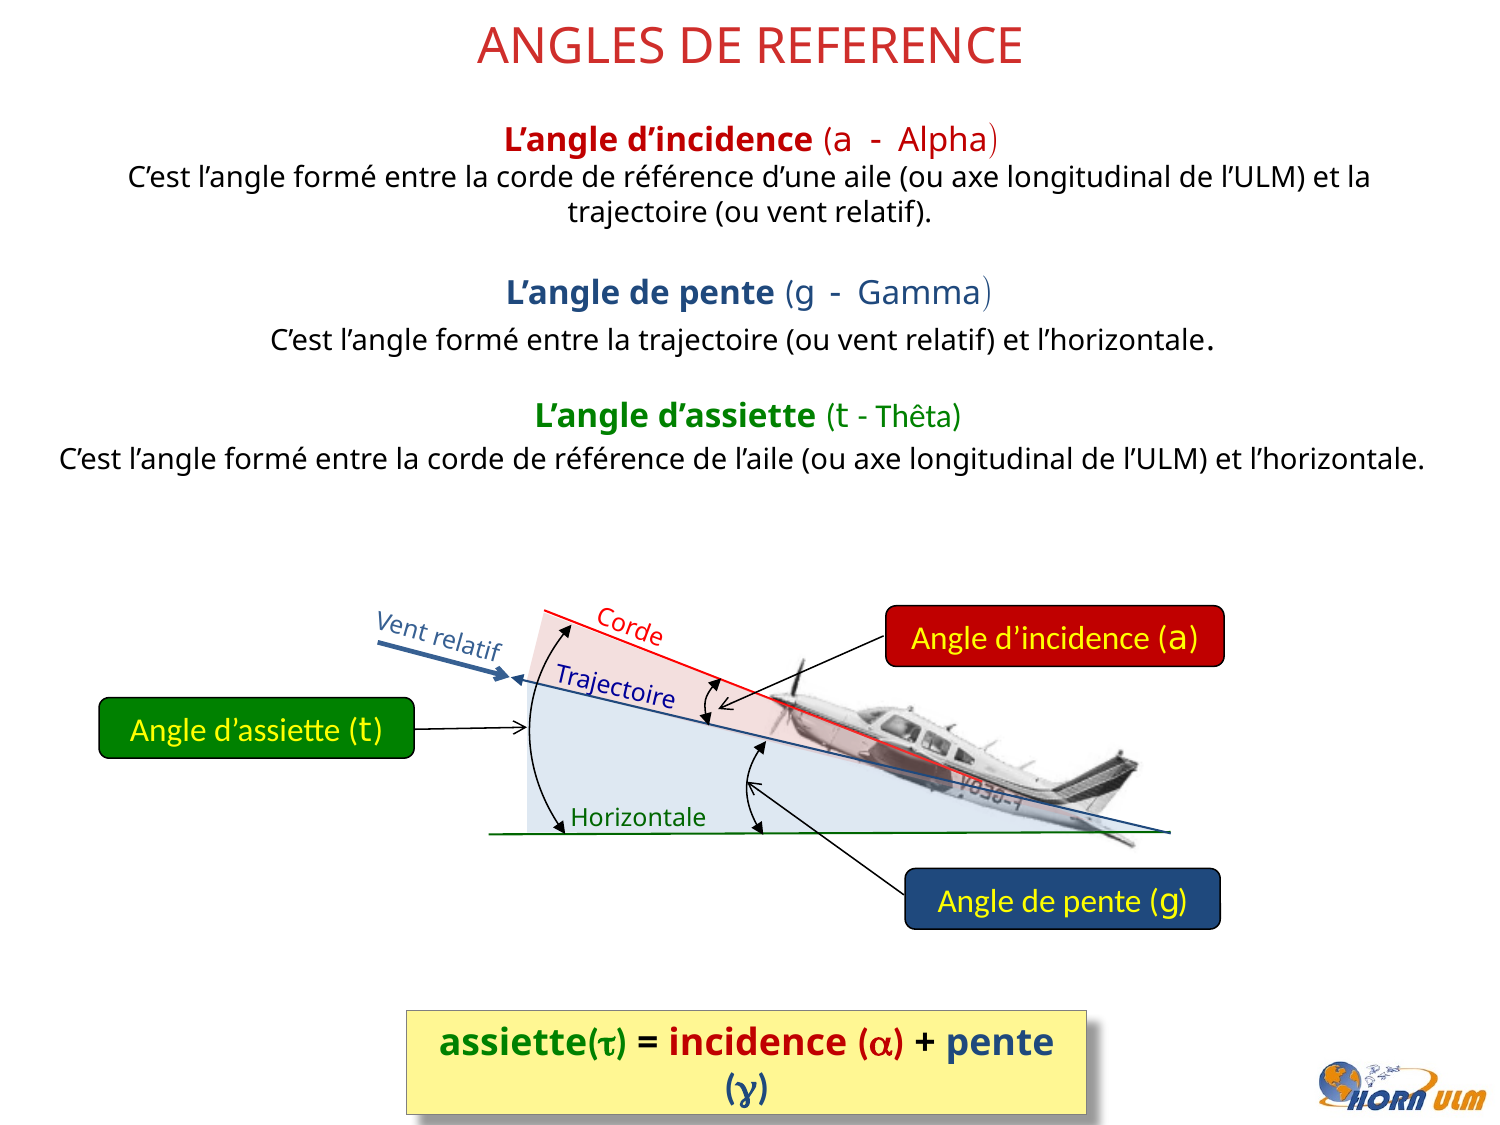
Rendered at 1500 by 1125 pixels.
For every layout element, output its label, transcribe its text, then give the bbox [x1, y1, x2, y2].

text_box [350, 613, 529, 686]
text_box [99, 697, 528, 760]
text_box assiette(t) = incidence (a) + pente (g) [406, 1010, 1087, 1115]
picture [974, 760, 1162, 781]
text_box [533, 590, 974, 636]
text_box C’est l’angle formé entre la corde de référence de l’aile (ou axe longitudinal de l’ULM) et l’horizontale. [47, 432, 1452, 483]
text_box C’est l’angle formé entre la corde de référence d’une aile (ou axe longitudinal de l’ULM) et la trajectoire (ou vent relatif). [110, 151, 1390, 236]
picture [1306, 1050, 1500, 1125]
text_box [488, 793, 746, 840]
title L’angle d’incidence (a - Alpha) [2, 103, 1500, 177]
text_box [746, 781, 1221, 930]
text_box L’angle d’assiette (t - Thêta) [2, 386, 1500, 464]
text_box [533, 760, 974, 793]
text_box C’est l’angle formé entre la trajectoire (ou vent relatif) et l’horizontale. [0, 309, 1500, 365]
text_box [527, 760, 533, 793]
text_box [718, 605, 1225, 709]
text_box L’angle de pente (g - Gamma) [0, 263, 1500, 309]
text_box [494, 636, 1173, 760]
text_box ANGLES DE REFERENCE [16, 6, 1486, 81]
